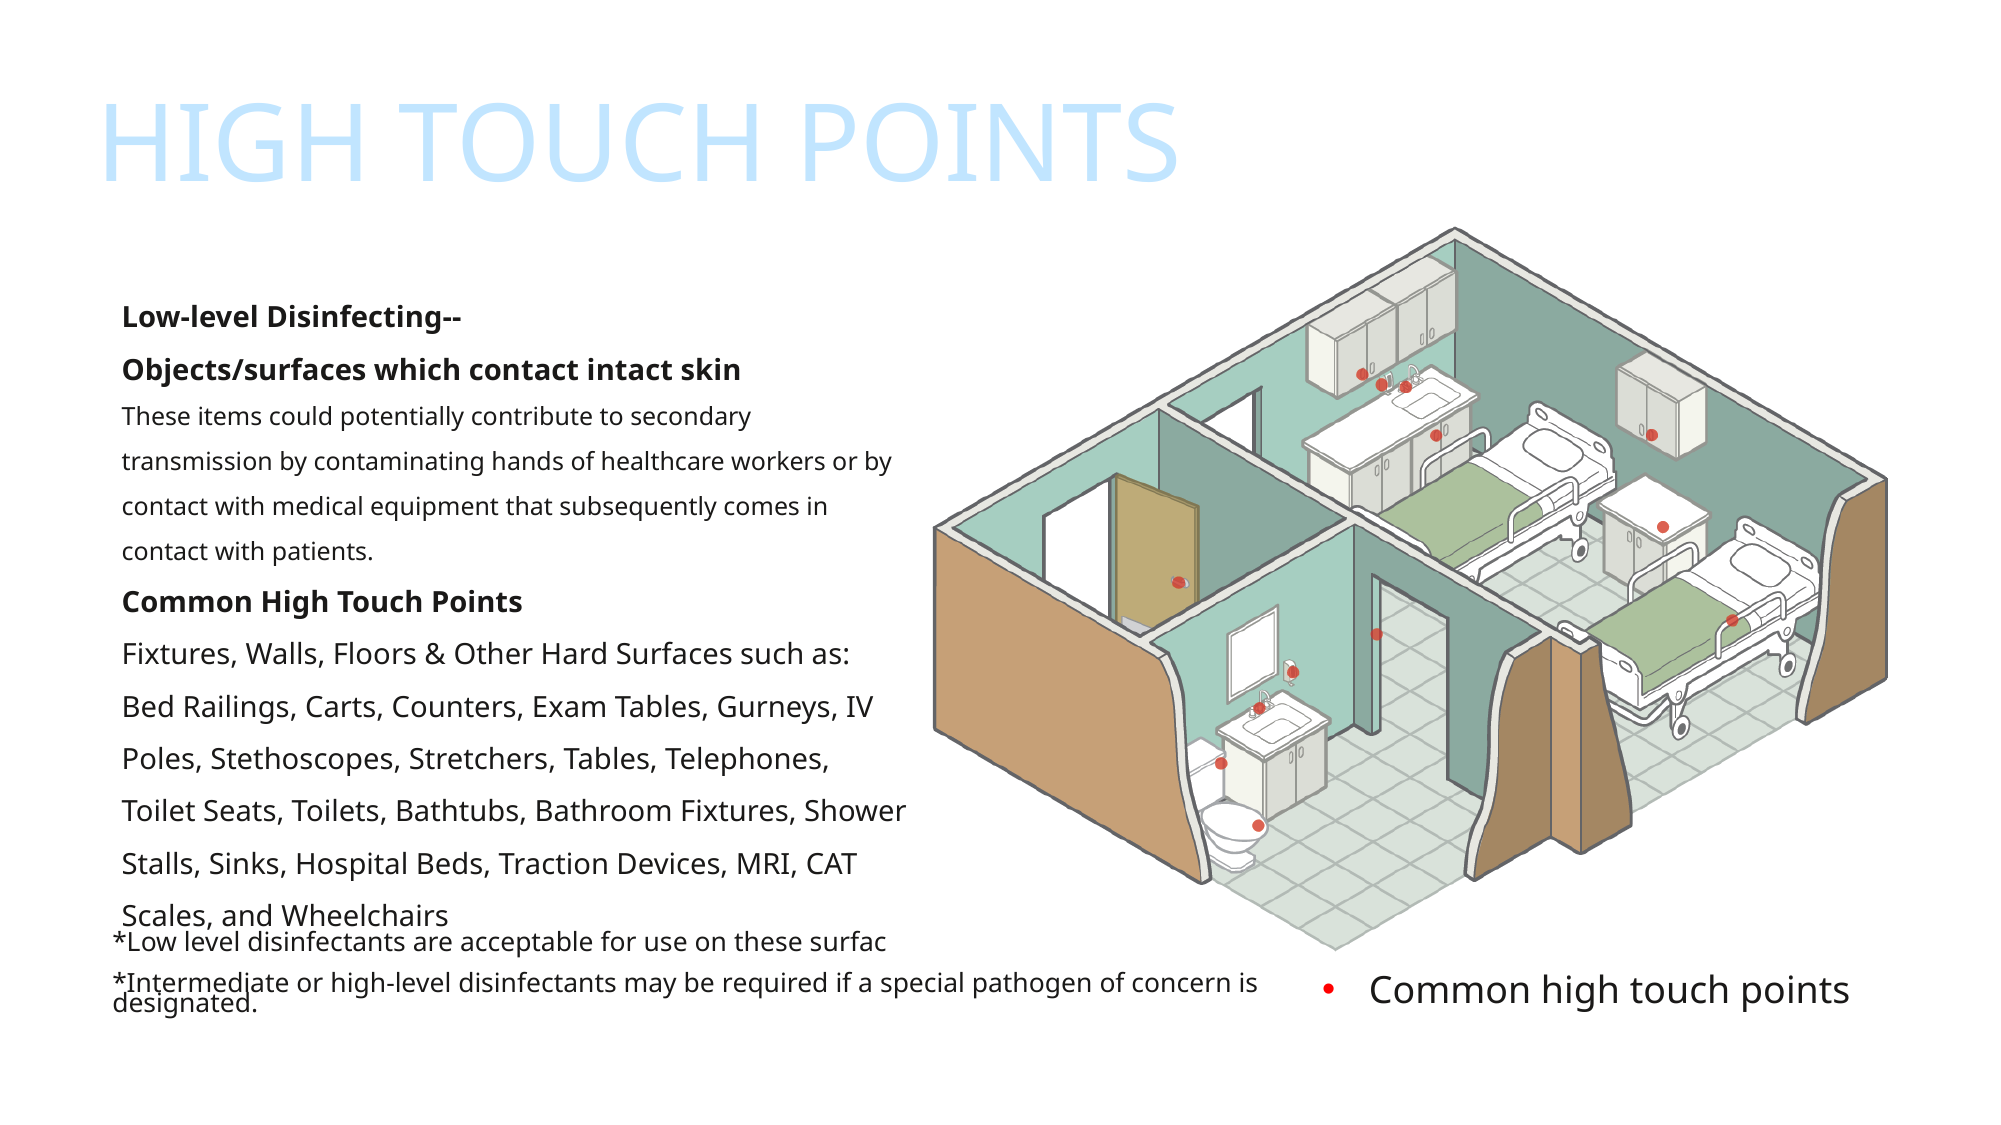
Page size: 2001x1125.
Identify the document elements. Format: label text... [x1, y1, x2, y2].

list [888, 218, 1915, 959]
title *Low level disinfectants are acceptable for use on these surfaces. *Intermediate or high-level disinfectants may be required if a special pathogen of concern is designated. [97, 929, 1298, 1048]
text_box Common high touch points [1307, 959, 1882, 1019]
text_box Low-level Disinfecting-- Objects/surfaces which contact intact skin These items could potentially contribute to secondary transmission by contaminating hands of healthcare workers or by contact with medical equipment that subsequently comes in contact with patients. Common High Touch Points Fixtures, Walls, Floors & Other Hard Surfaces such as: Bed Railings, Carts, Counters, Exam Tables, Gurneys, IV Poles, Stethoscopes, Stretchers, Tables, Telephones, Toilet Seats, Toilets, Bathtubs, Bathroom Fixtures, Shower Stalls, Sinks, Hospital Beds, Traction Devices, MRI, CAT Scales, and Wheelchairs [106, 273, 888, 940]
list High Touch Points [60, 81, 1875, 214]
